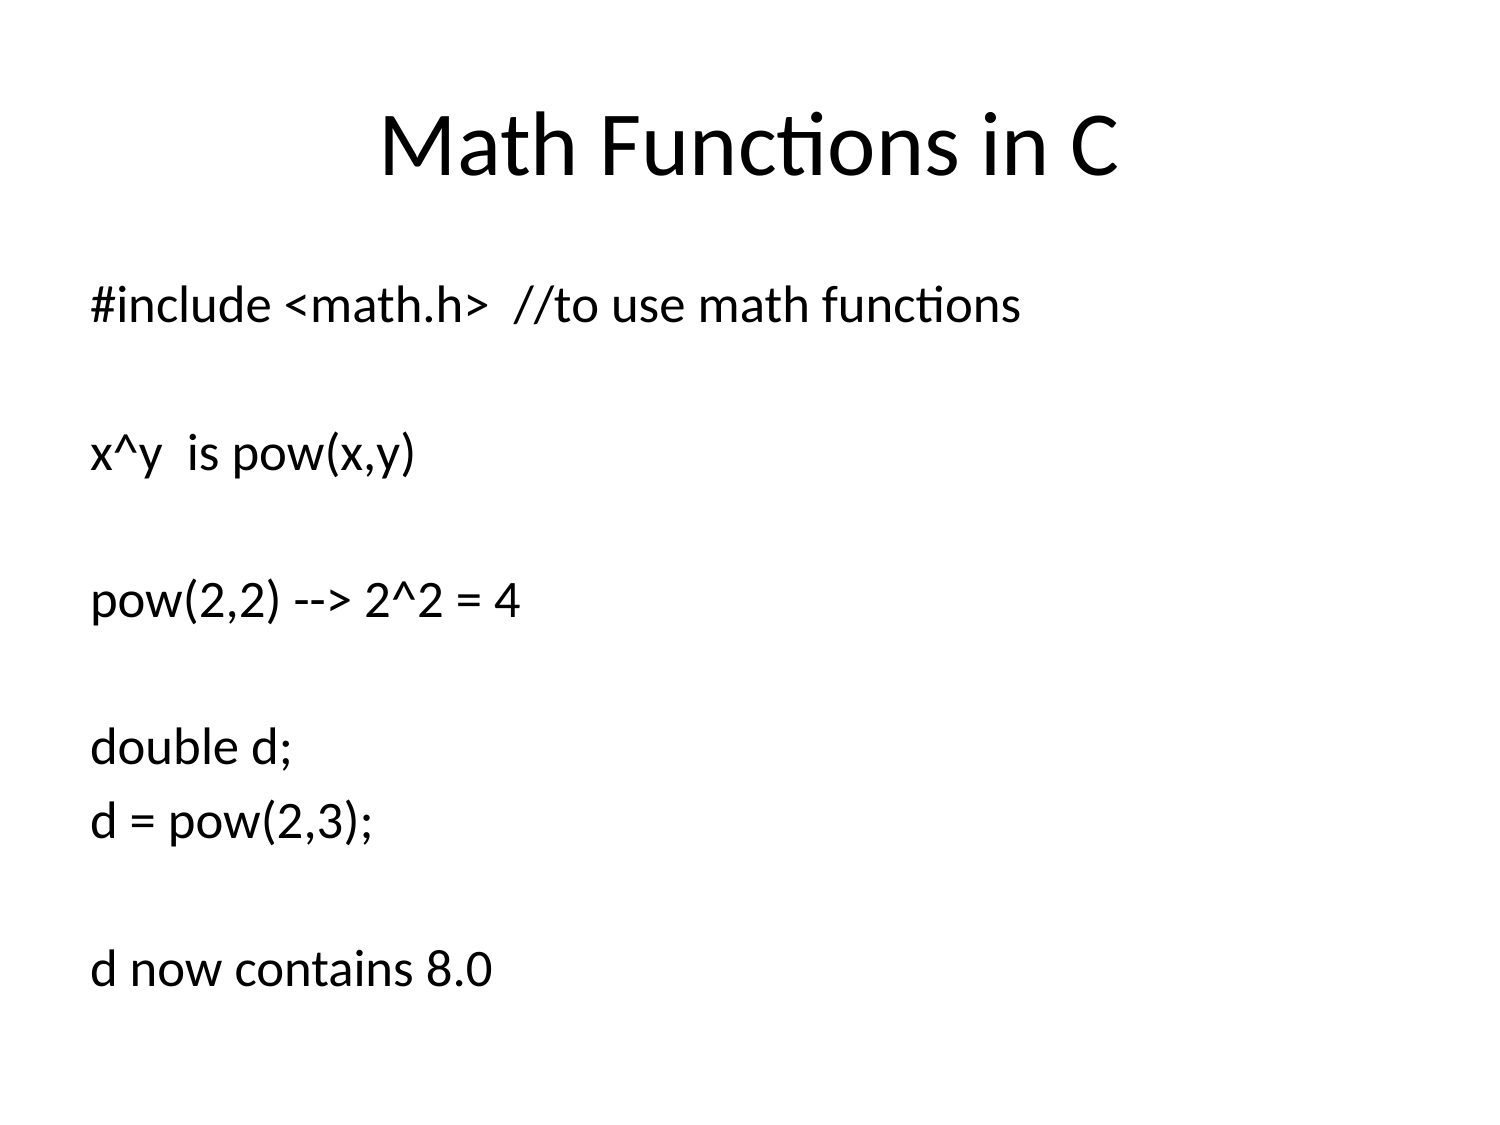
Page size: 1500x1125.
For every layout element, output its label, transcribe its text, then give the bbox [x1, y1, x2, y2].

title Math Functions in C [75, 45, 1425, 233]
list #include <math.h> //to use math functions x^y is pow(x,y) pow(2,2) --> 2^2 = 4 double d; d = pow(2,3); d now contains 8.0 [75, 262, 1425, 1005]
